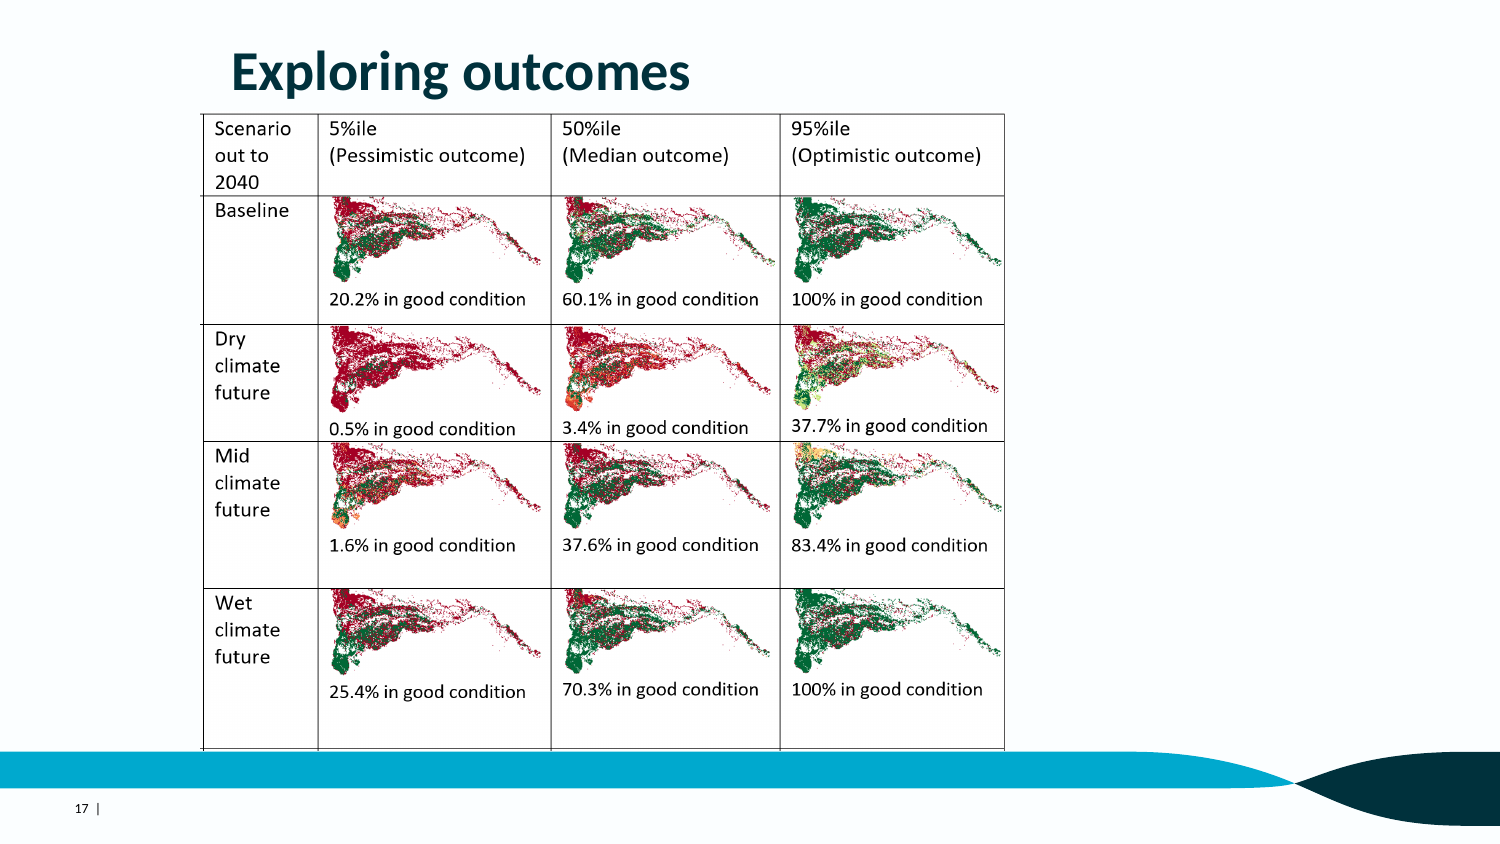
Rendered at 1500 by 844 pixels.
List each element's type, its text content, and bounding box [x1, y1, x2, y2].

text_box Exploring outcomes [231, 33, 1273, 139]
picture [200, 111, 1008, 753]
slide_number 17 | [54, 800, 102, 816]
